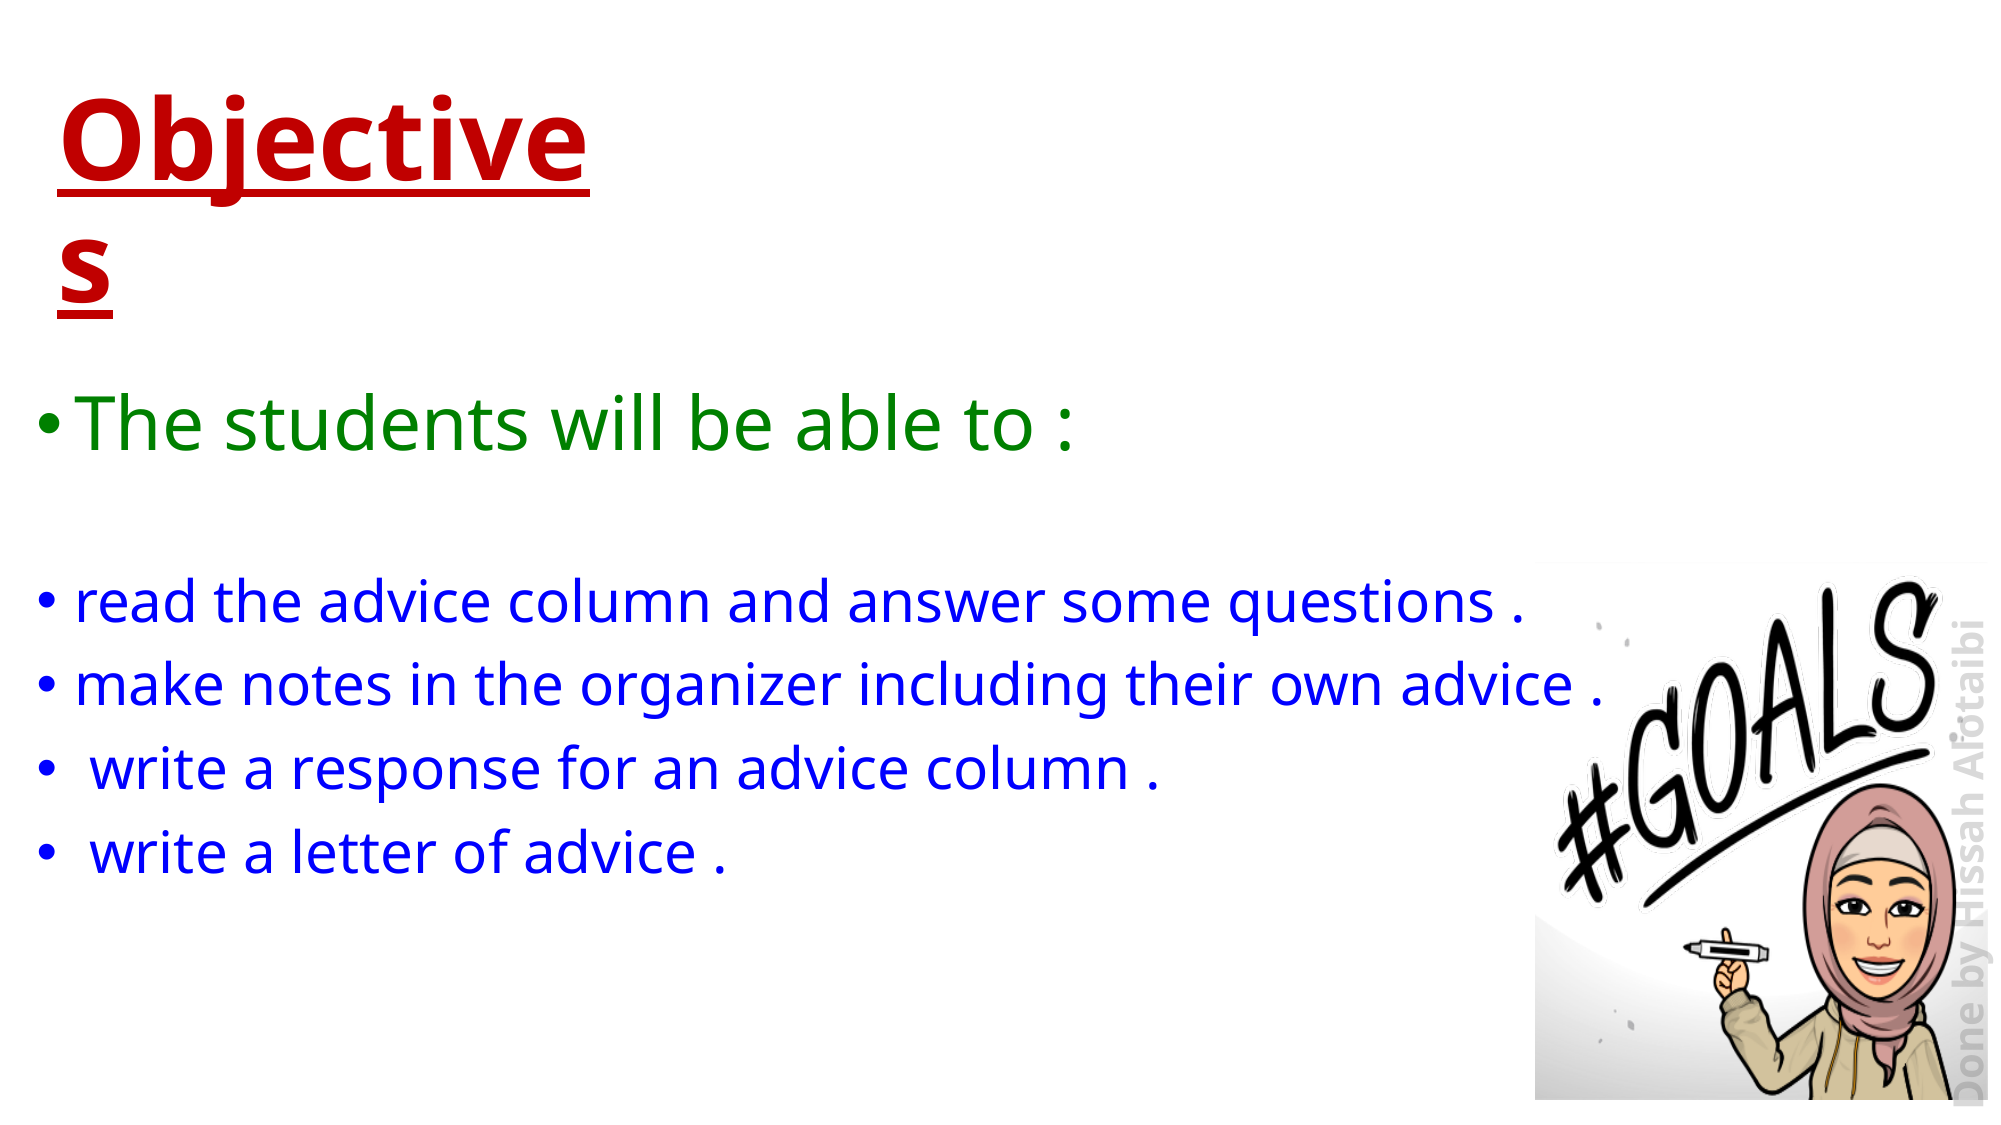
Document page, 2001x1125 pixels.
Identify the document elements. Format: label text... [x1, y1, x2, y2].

picture [1535, 562, 1988, 1100]
text_box Objectives [41, 75, 606, 193]
text_box The students will be able to : read the advice column and answer some questions . make notes in the organizer including their own advice . write a response for an advice column . write a letter of advice . [21, 287, 1693, 972]
